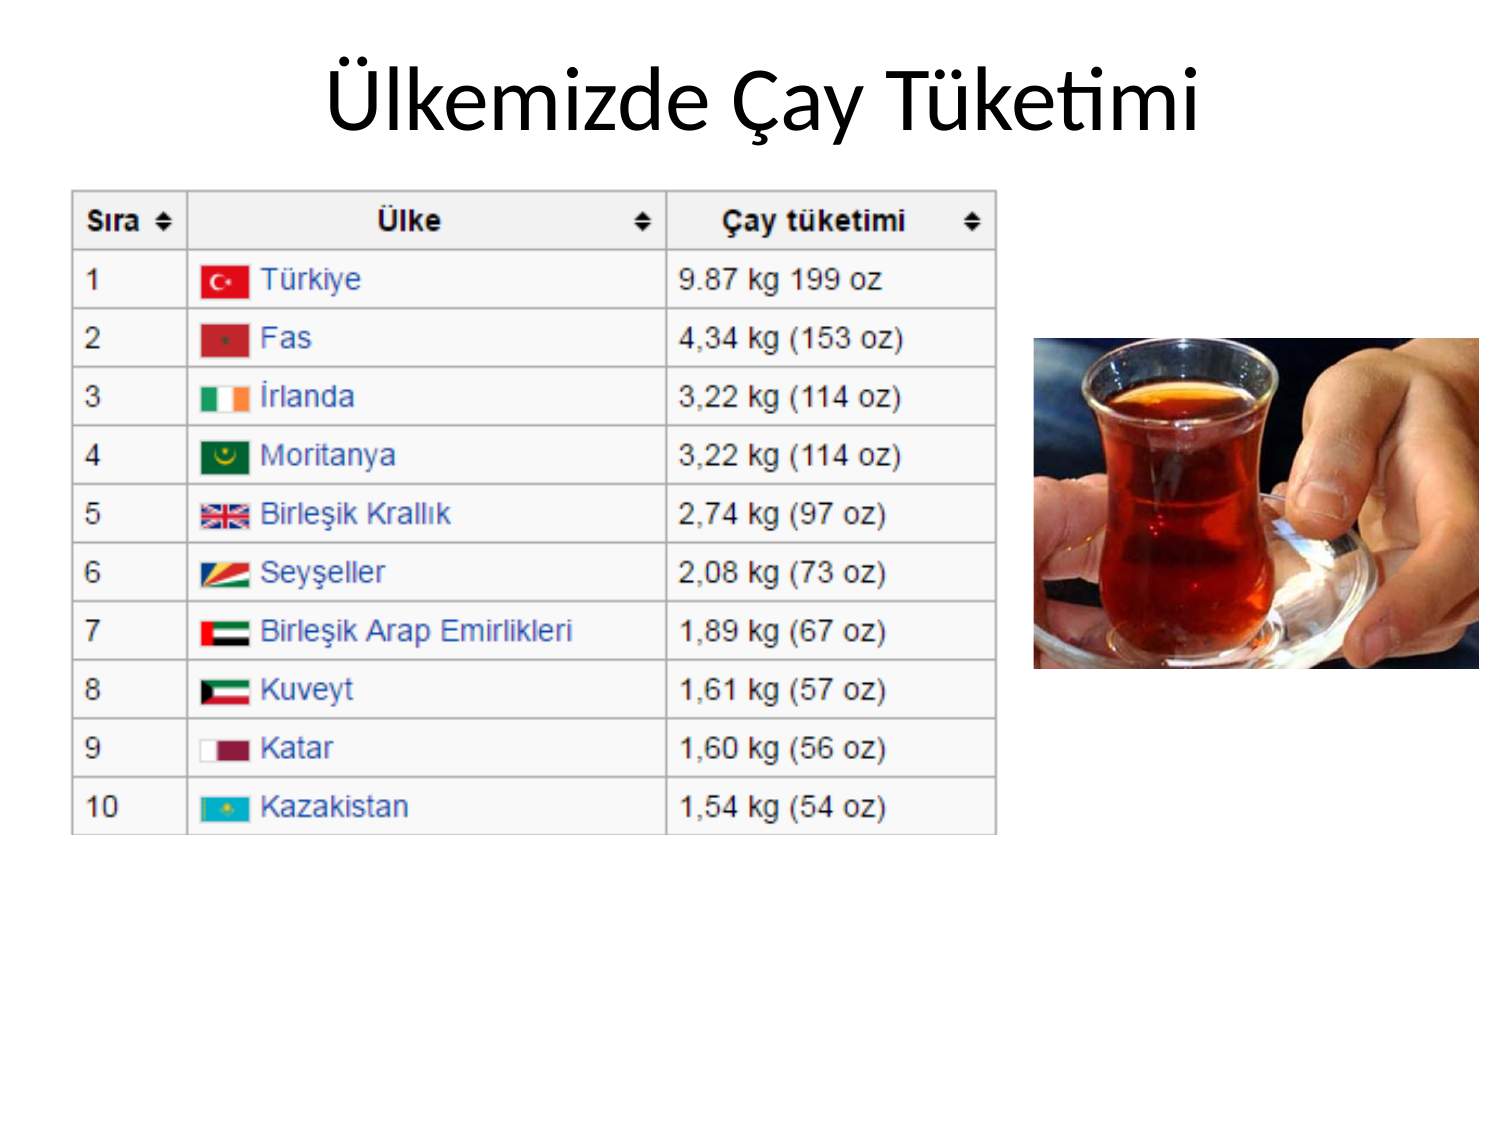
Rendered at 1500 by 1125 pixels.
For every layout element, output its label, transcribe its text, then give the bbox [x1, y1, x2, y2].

picture [1033, 337, 1480, 670]
picture [29, 160, 1026, 835]
title Ülkemizde Çay Tüketimi [88, 0, 1439, 188]
